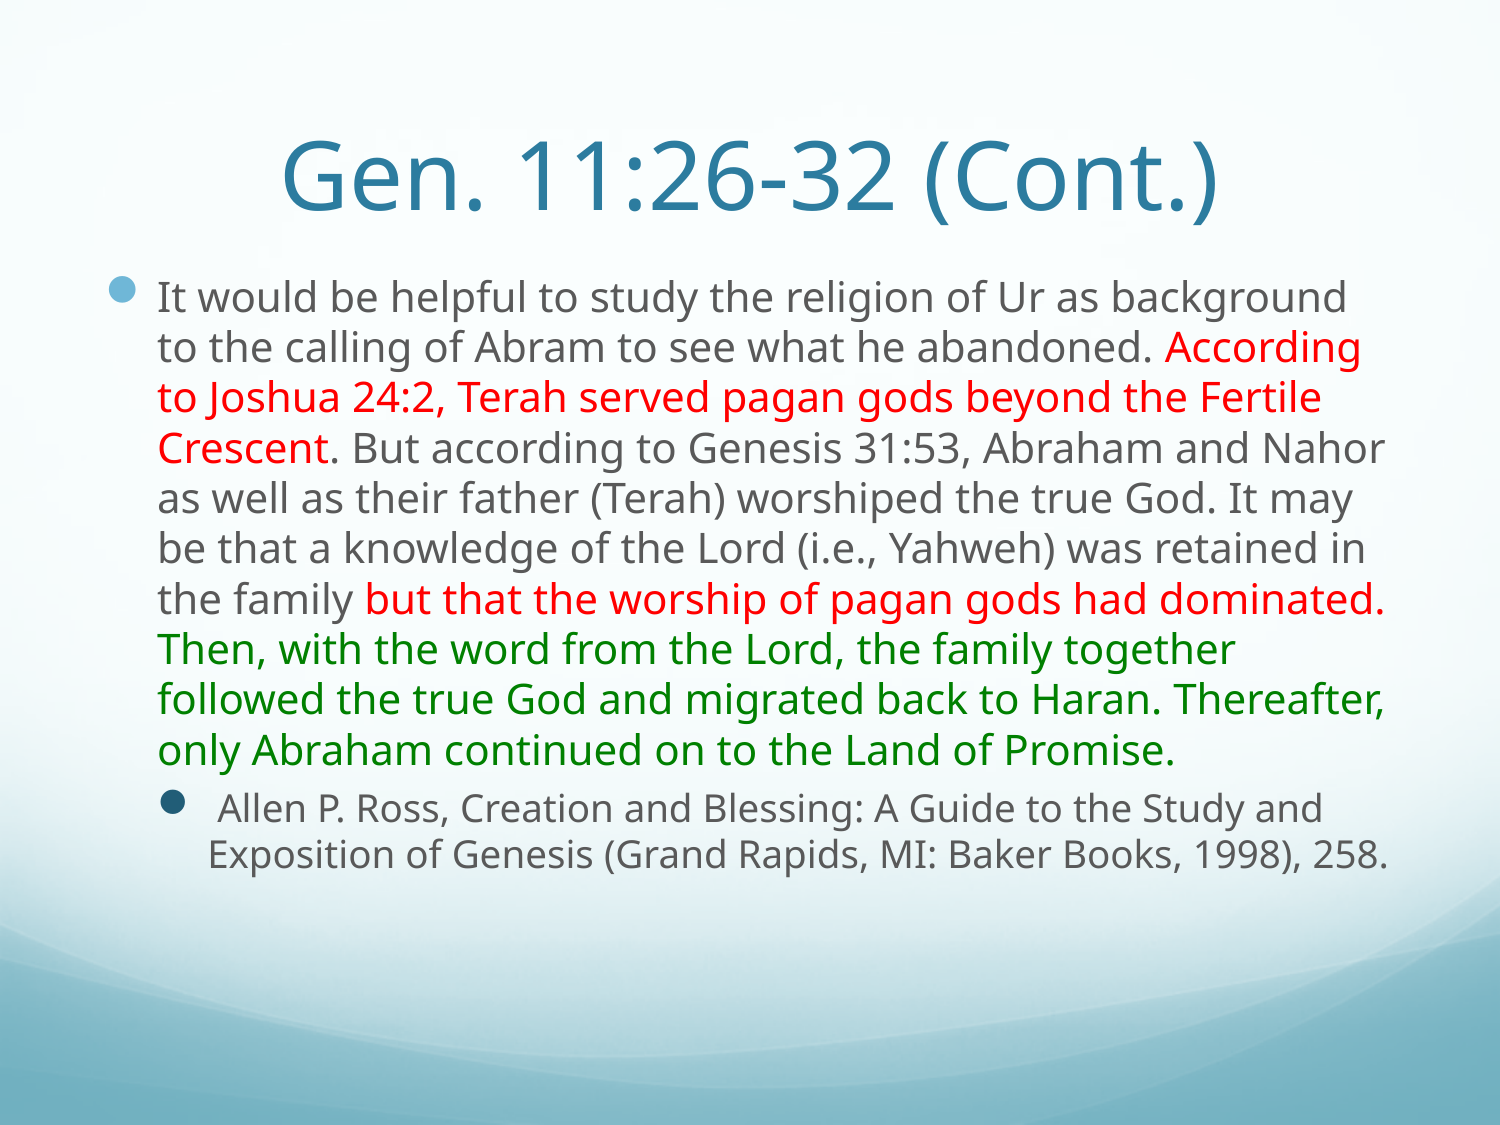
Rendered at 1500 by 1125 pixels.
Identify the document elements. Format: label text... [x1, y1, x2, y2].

title Gen. 11:26-32 (Cont.) [90, 17, 1410, 237]
list It would be helpful to study the religion of Ur as background to the calling of Abram to see what he abandoned. According to Joshua 24:2, Terah served pagan gods beyond the Fertile Crescent. But according to Genesis 31:53, Abraham and Nahor as well as their father (Terah) worshiped the true God. It may be that a knowledge of the Lord (i.e., Yahweh) was retained in the family but that the worship of pagan gods had dominated. Then, with the word from the Lord, the family together followed the true God and migrated back to Haran. Thereafter, only Abraham continued on to the Land of Promise. Allen P. Ross, Creation and Blessing: A Guide to the Study and Exposition of Genesis (Grand Rapids, MI: Baker Books, 1998), 258. [90, 262, 1410, 975]
